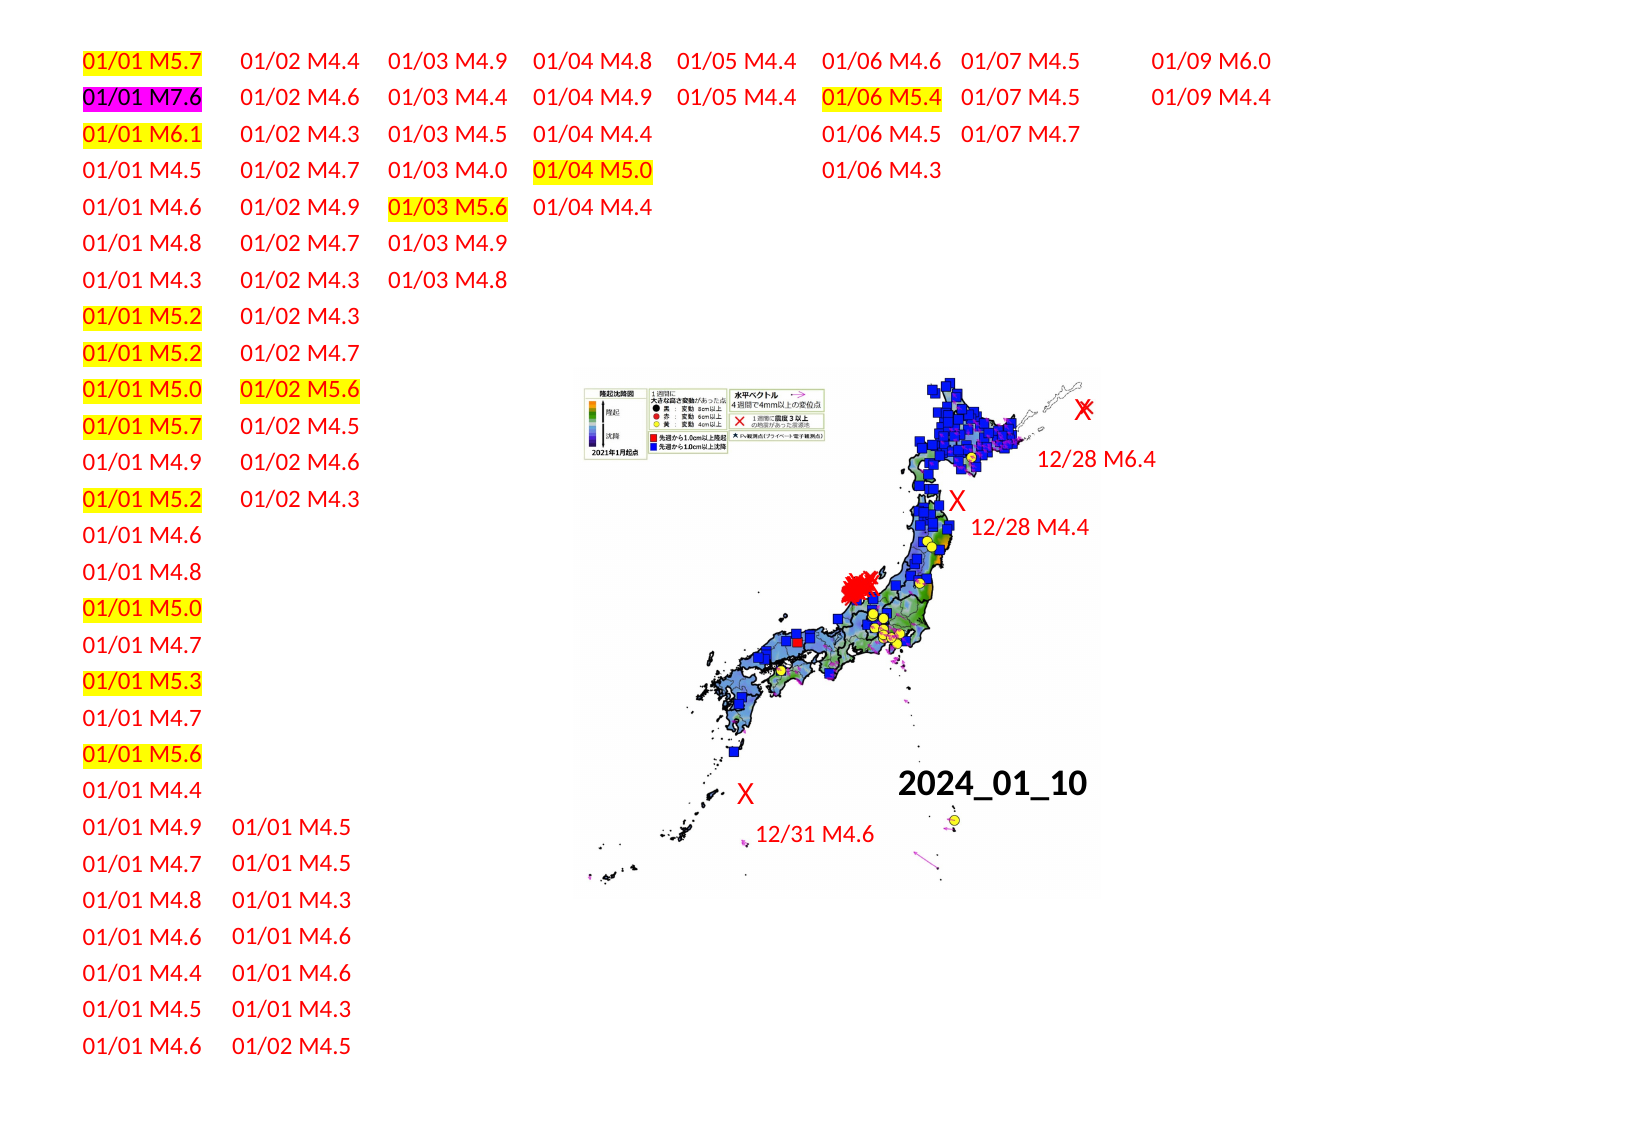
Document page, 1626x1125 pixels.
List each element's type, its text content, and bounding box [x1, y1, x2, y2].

text_box 01/04 M4.8 [523, 37, 662, 73]
text_box 01/01 M4.6 [67, 921, 216, 958]
text_box 01/02 M4.3 [225, 119, 373, 155]
text_box 01/02 M4.3 [225, 483, 375, 520]
text_box 01/01 M4.4 [67, 958, 216, 994]
text_box 01/03 M4.8 [373, 255, 523, 301]
text_box 01/04 M4.9 [518, 73, 662, 119]
text_box 01/03 M5.6 [373, 192, 518, 228]
text_box 01/04 M4.4 [518, 119, 668, 155]
text_box 01/06 M4.5 [807, 109, 946, 146]
text_box 01/01 M4.5 [67, 994, 216, 1031]
text_box 01/06 M5.4 [812, 73, 946, 109]
text_box 01/02 M4.7 [225, 155, 373, 192]
text_box 01/01 M4.6 [67, 1031, 216, 1067]
text_box 01/07 M4.5 [946, 73, 1096, 109]
text_box 01/01 M4.7 [67, 849, 216, 876]
text_box 01/02 M4.7 [225, 219, 373, 265]
text_box 01/03 M4.4 [373, 73, 518, 119]
text_box 01/02 M4.4 [225, 37, 373, 82]
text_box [67, 36, 219, 849]
text_box 01/06 M4.6 [812, 37, 946, 73]
text_box 01/01 M4.8 [67, 876, 216, 921]
text_box 01/05 M4.4 [662, 37, 812, 73]
text_box 01/09 M4.4 [1136, 73, 1287, 119]
text_box 01/02 M4.3 [225, 301, 375, 338]
text_box 01/04 M4.4 [518, 192, 668, 228]
text_box 01/05 M4.4 [662, 73, 812, 119]
text_box 01/02 M4.6 [225, 82, 373, 119]
text_box 01/02 M4.5 [225, 401, 375, 438]
text_box 01/04 M5.0 [518, 155, 668, 192]
text_box 01/03 M4.5 [373, 119, 518, 155]
text_box 01/09 M6.0 [1136, 37, 1287, 73]
text_box 01/02 M4.7 [225, 338, 375, 374]
text_box 01/02 M4.6 [225, 438, 375, 483]
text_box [573, 367, 1173, 899]
text_box 01/03 M4.9 [373, 37, 523, 73]
text_box 01/03 M4.0 [373, 155, 518, 192]
text_box 01/07 M4.5 [946, 37, 1096, 73]
text_box 01/03 M4.9 [373, 228, 523, 255]
text_box 01/02 M4.3 [225, 265, 373, 301]
text_box 01/06 M4.3 [807, 146, 957, 192]
text_box 01/07 M4.7 [946, 109, 1096, 155]
text_box 01/02 M4.9 [225, 192, 373, 219]
text_box 01/02 M5.6 [225, 374, 375, 401]
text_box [216, 802, 368, 1068]
